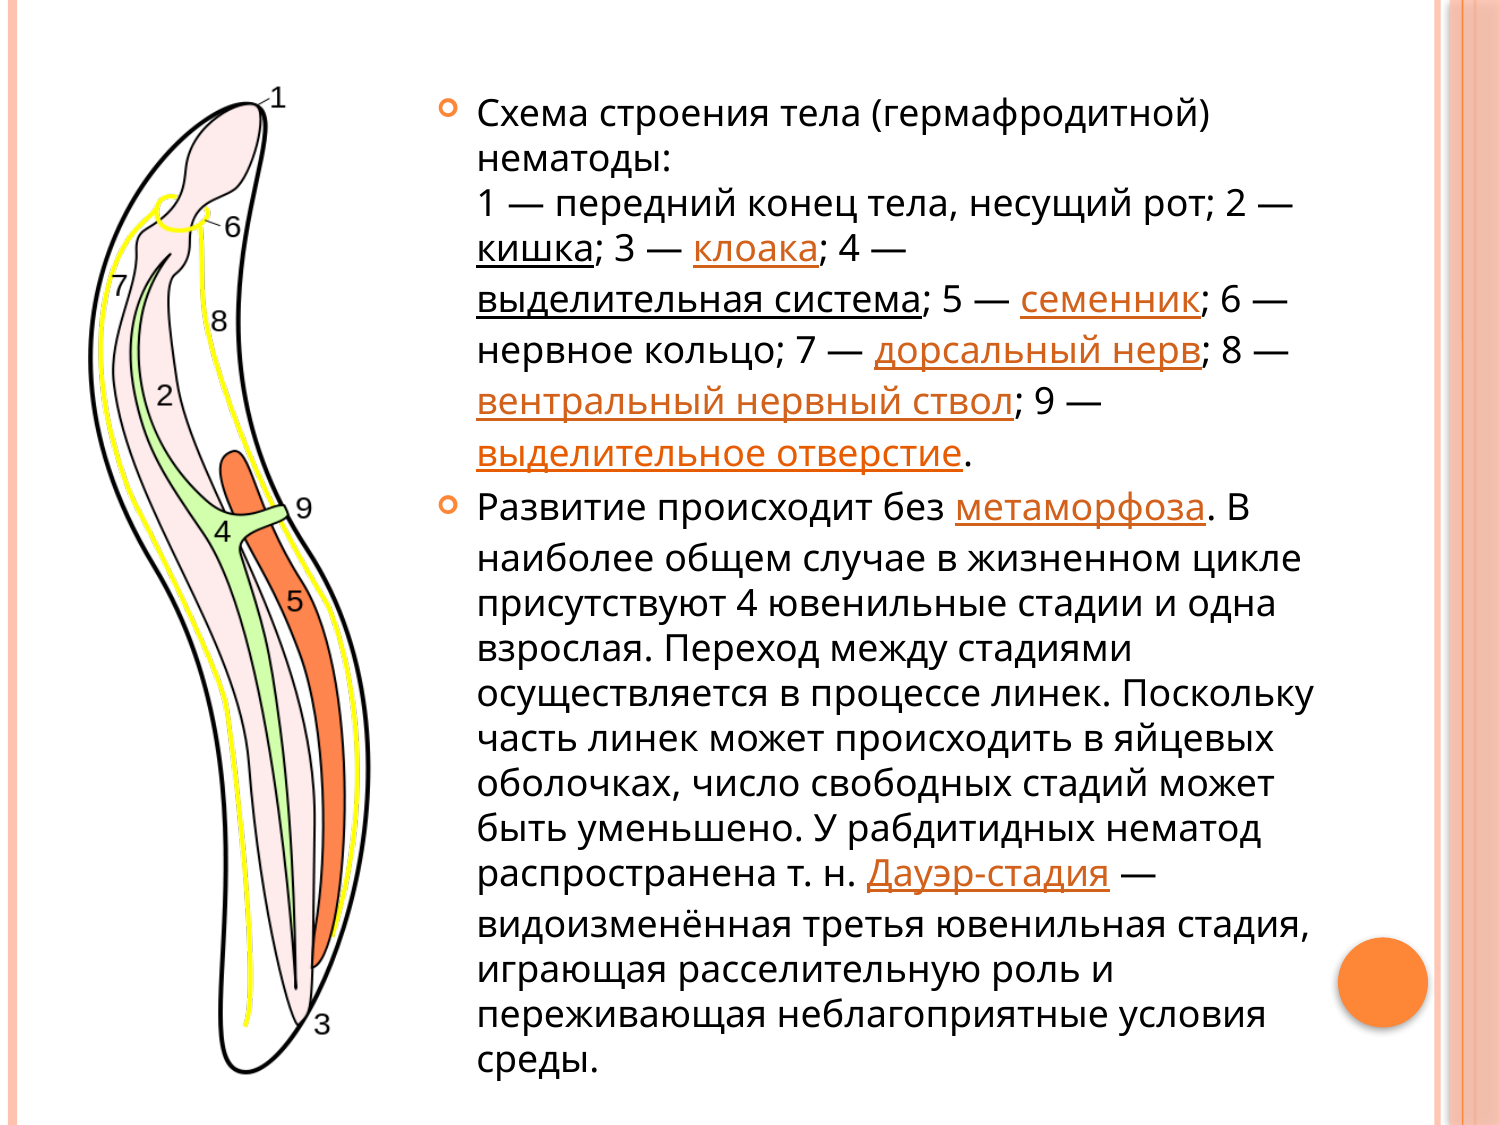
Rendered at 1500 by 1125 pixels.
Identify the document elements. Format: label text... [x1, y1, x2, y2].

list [69, 69, 388, 1091]
list Схема строения тела (гермафродитной) нематоды: 1 — передний конец тела, несущий рот; 2 — кишка; 3 — клоака; 4 — выделительная система; 5 — семенник; 6 — нервное кольцо; 7 — дорсальный нерв; 8 — вентральный нервный ствол; 9 — выделительное отверстие. Развитие происходит без метаморфоза. В наиболее общем случае в жизненном цикле присутствуют 4 ювенильные стадии и одна взрослая. Переход между стадиями осуществляется в процессе линек. Поскольку часть линек может происходить в яйцевых оболочках, число свободных стадий может быть уменьшено. У рабдитидных нематод распространена т. н. Дауэр-стадия — видоизменённая третья ювенильная стадия, играющая расселительную роль и переживающая неблагоприятные условия среды. [421, 82, 1360, 1090]
